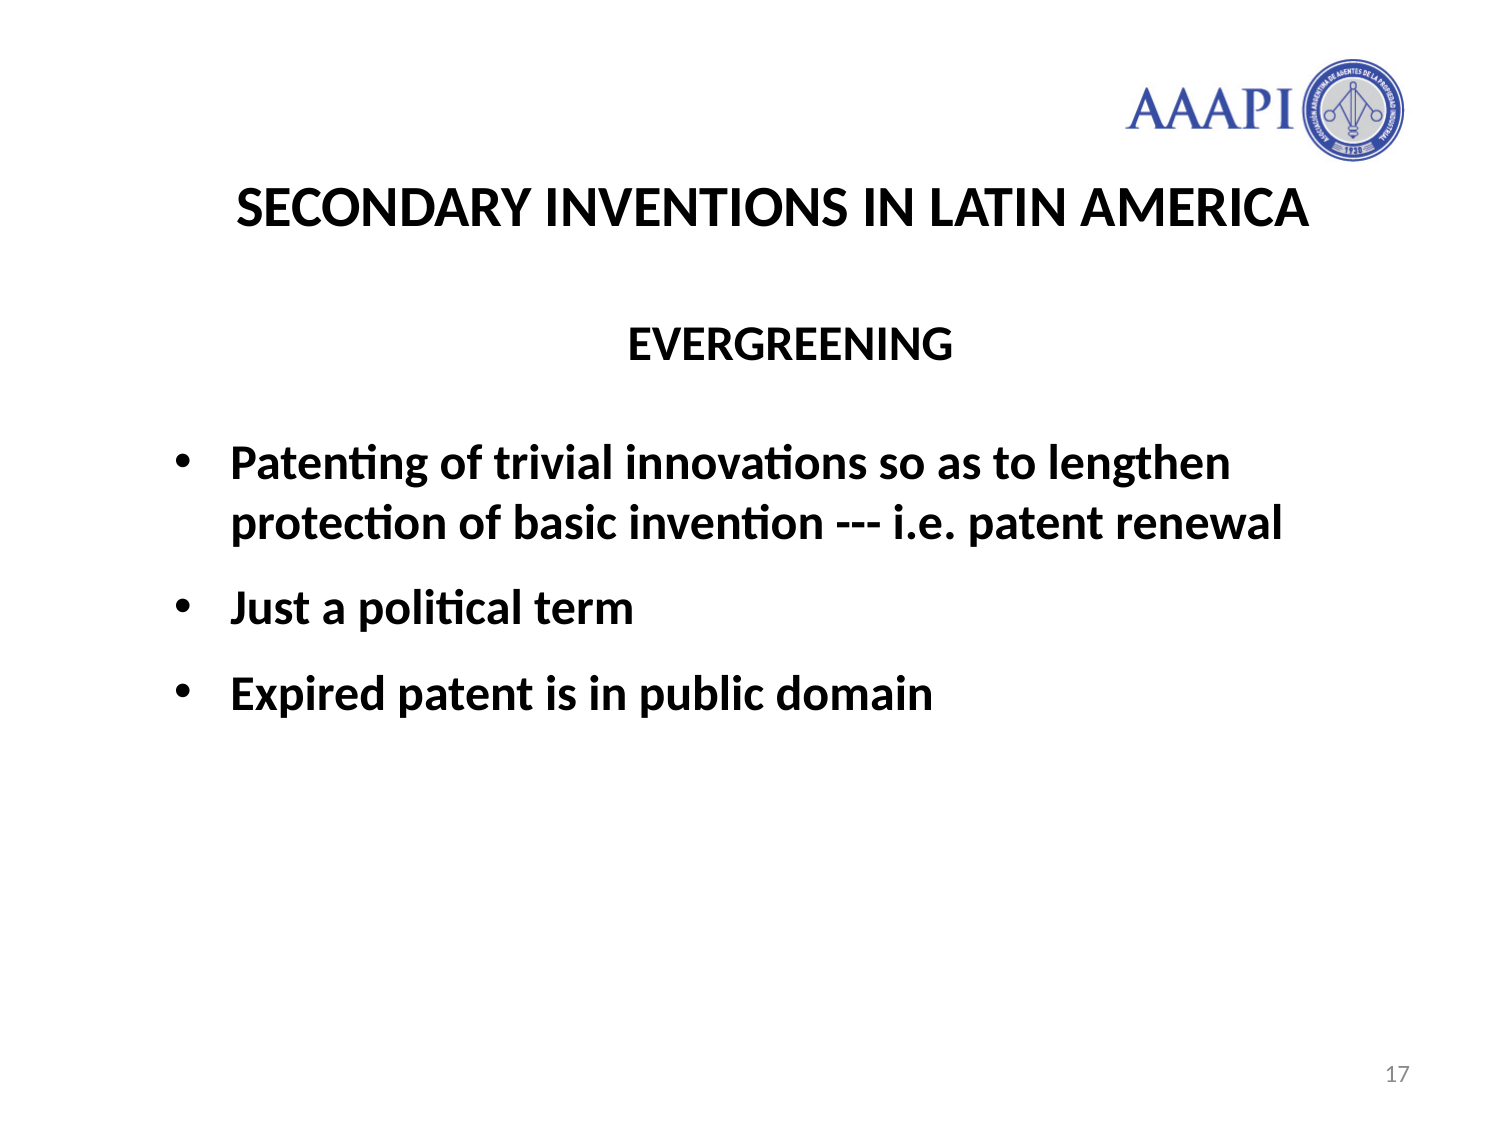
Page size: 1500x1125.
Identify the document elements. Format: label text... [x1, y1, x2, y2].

text_box SECONDARY INVENTIONS IN LATIN AMERICA [123, 160, 1422, 246]
picture [1107, 42, 1423, 178]
slide_number 17 [1074, 1042, 1425, 1103]
text_box Evergreening Patenting of trivial innovations so as to lengthen protection of basic invention --- i.e. patent renewal Just a political term Expired patent is in public domain [159, 302, 1422, 813]
